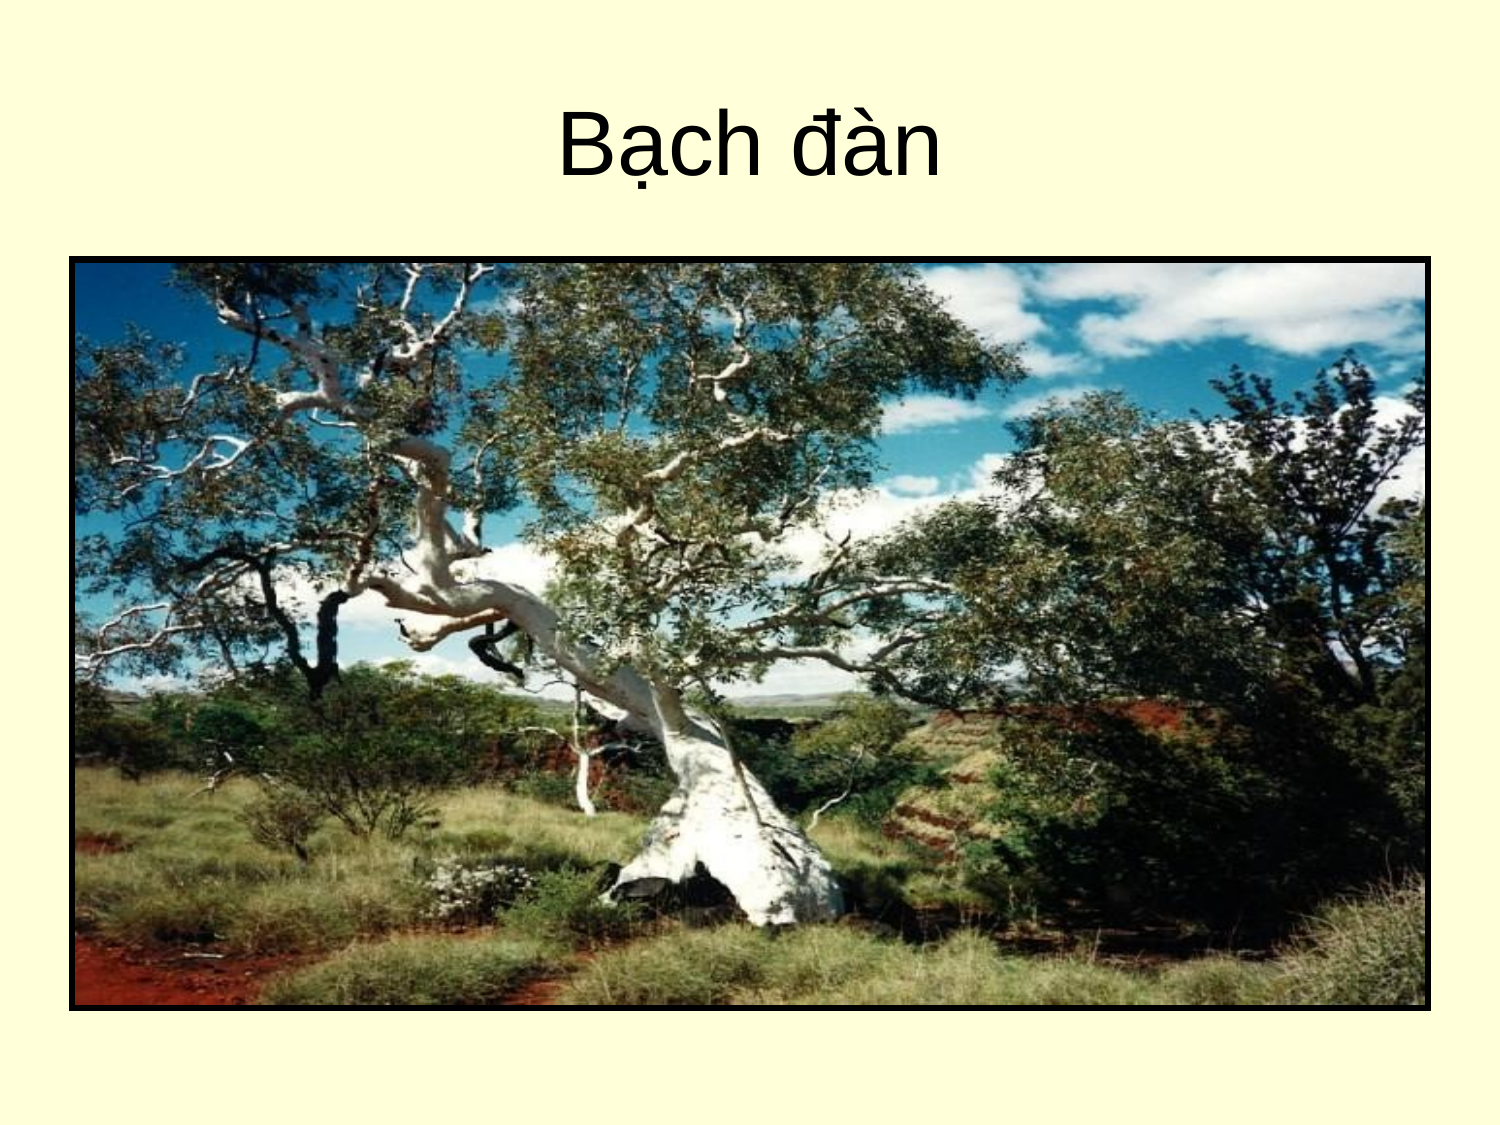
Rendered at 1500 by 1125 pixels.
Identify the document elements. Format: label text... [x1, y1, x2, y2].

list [74, 262, 1426, 1006]
title Bạch đàn [74, 44, 1426, 233]
